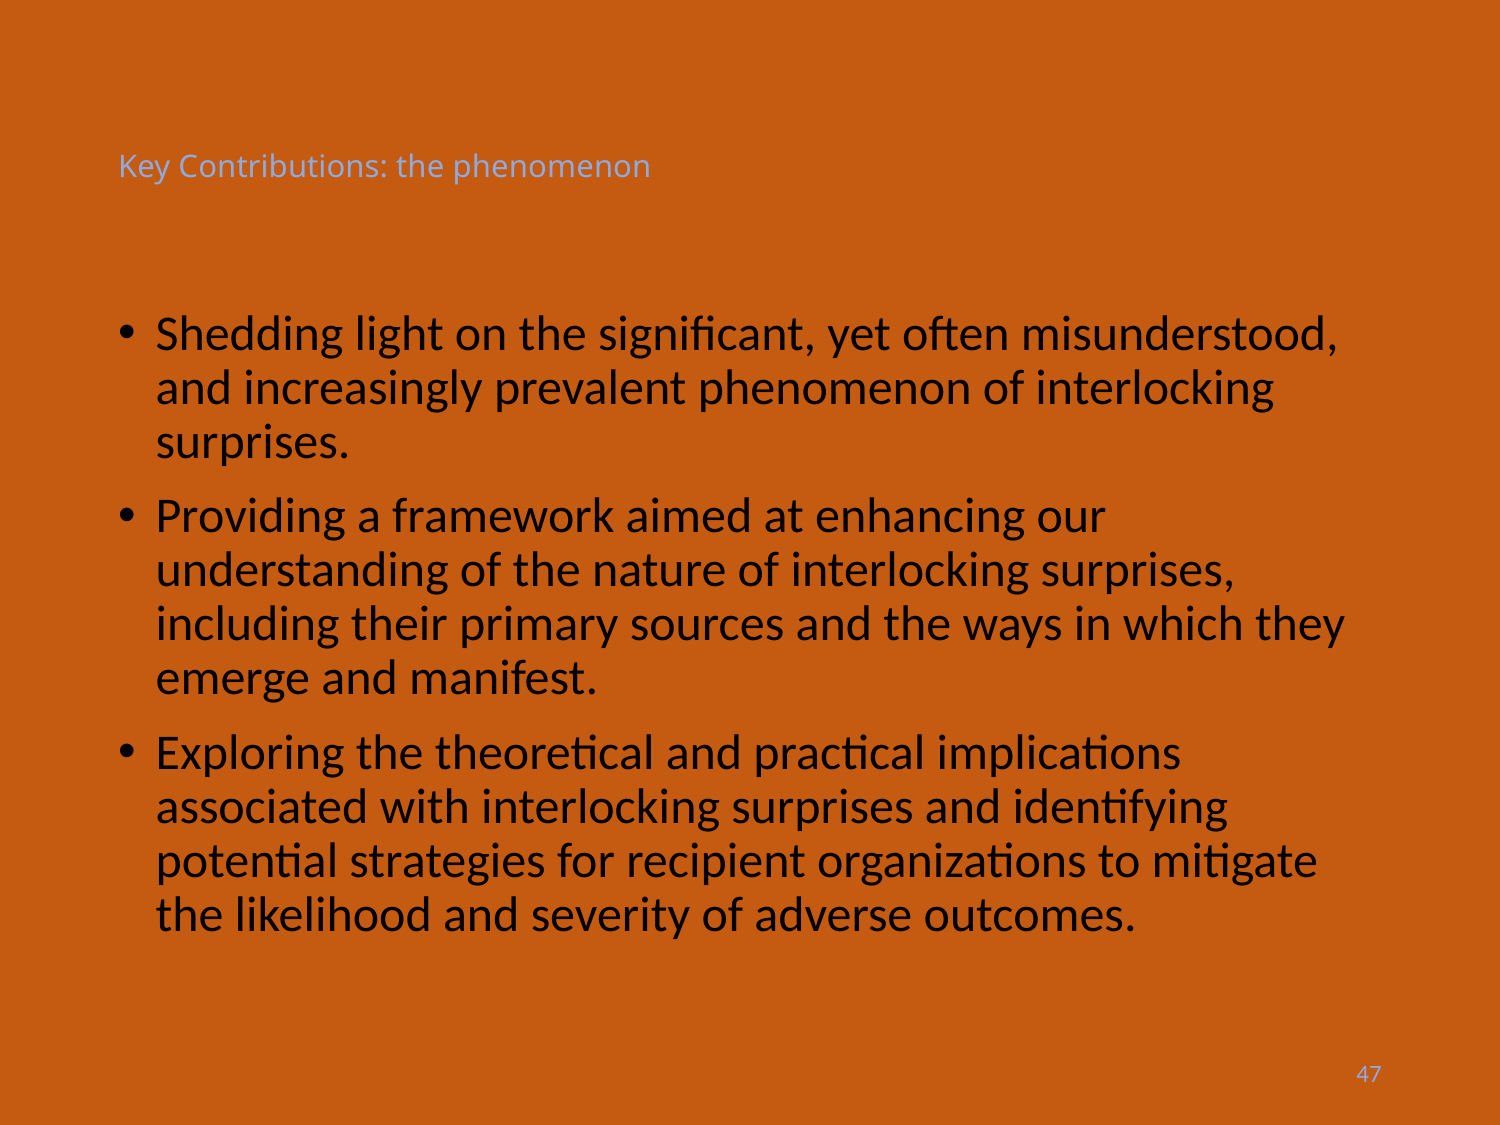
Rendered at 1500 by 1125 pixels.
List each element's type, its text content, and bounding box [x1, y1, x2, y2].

list Shedding light on the significant, yet often misunderstood, and increasingly prevalent phenomenon of interlocking surprises. Providing a framework aimed at enhancing our understanding of the nature of interlocking surprises, including their primary sources and the ways in which they emerge and manifest. Exploring the theoretical and practical implications associated with interlocking surprises and identifying potential strategies for recipient organizations to mitigate the likelihood and severity of adverse outcomes. [103, 299, 1397, 1014]
slide_number 47 [1059, 1042, 1397, 1103]
title Key Contributions: the phenomenon [103, 59, 1397, 278]
